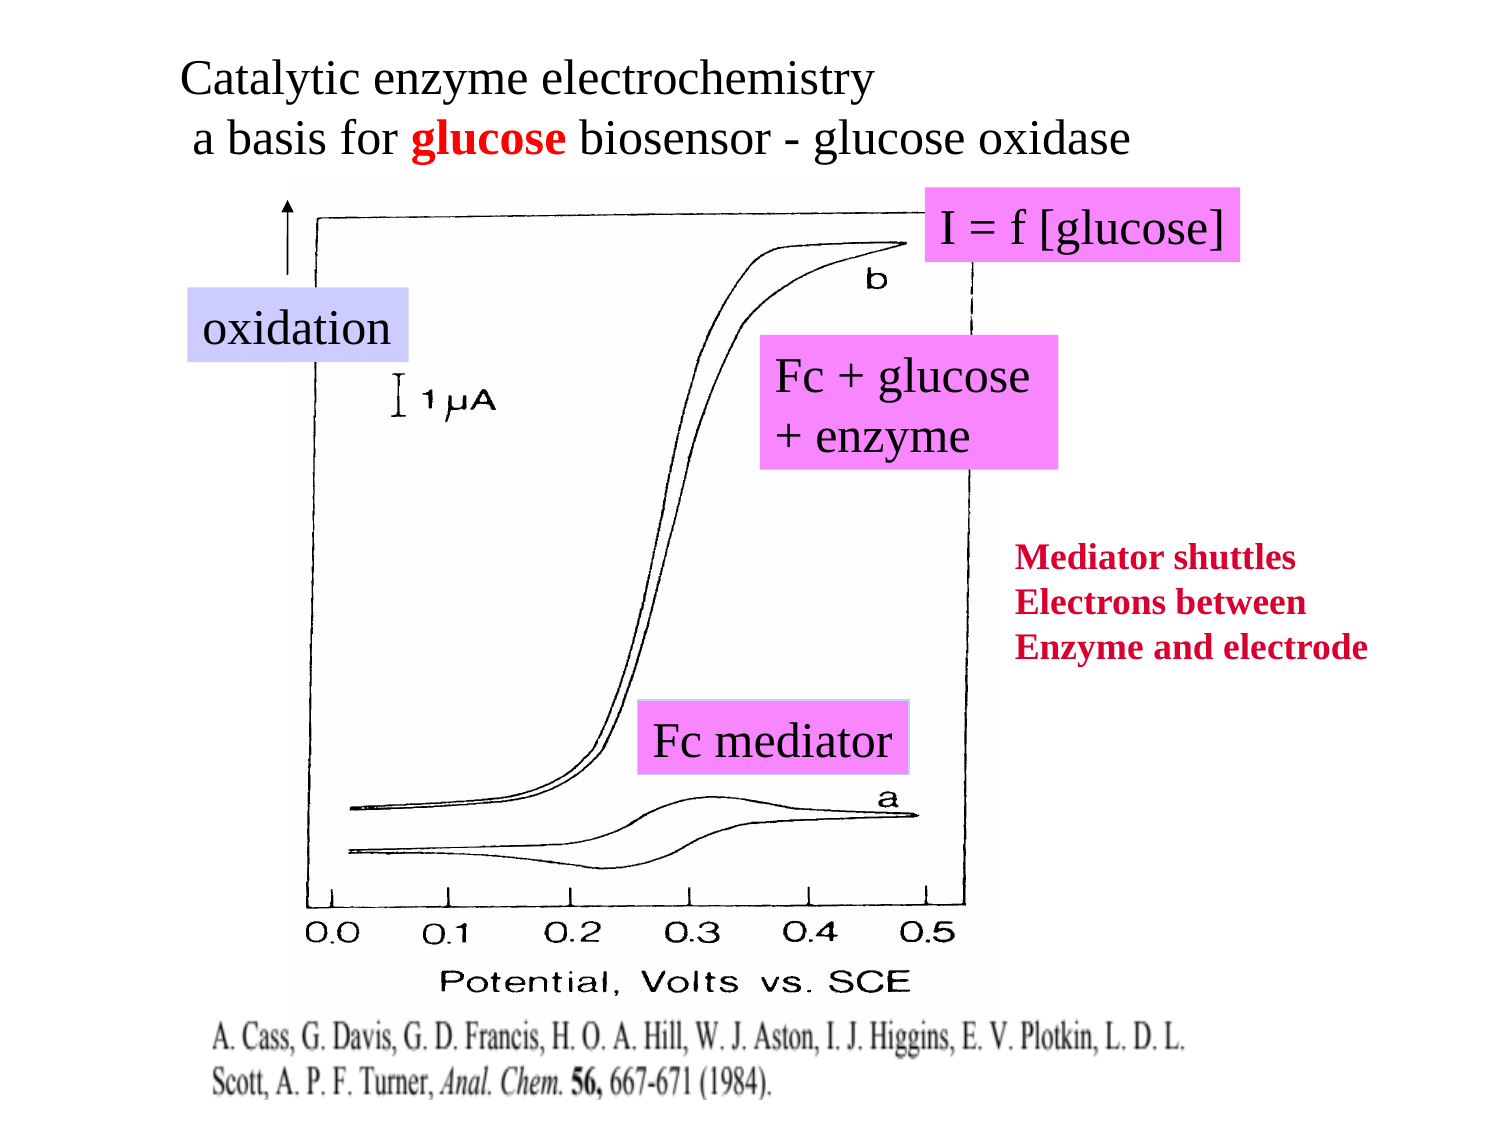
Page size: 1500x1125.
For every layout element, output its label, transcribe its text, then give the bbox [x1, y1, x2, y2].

text_box oxidation [187, 287, 282, 363]
text_box I = f [glucose] [1004, 187, 1241, 263]
text_box Mediator shuttles Electrons between Enzyme and electrode [1004, 524, 1411, 675]
text_box Catalytic enzyme electrochemistry a basis for glucose biosensor - glucose oxidase [165, 37, 1147, 173]
picture [287, 174, 1001, 1012]
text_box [212, 1012, 1188, 1101]
text_box Fc + glucose + enzyme [1004, 334, 1059, 470]
